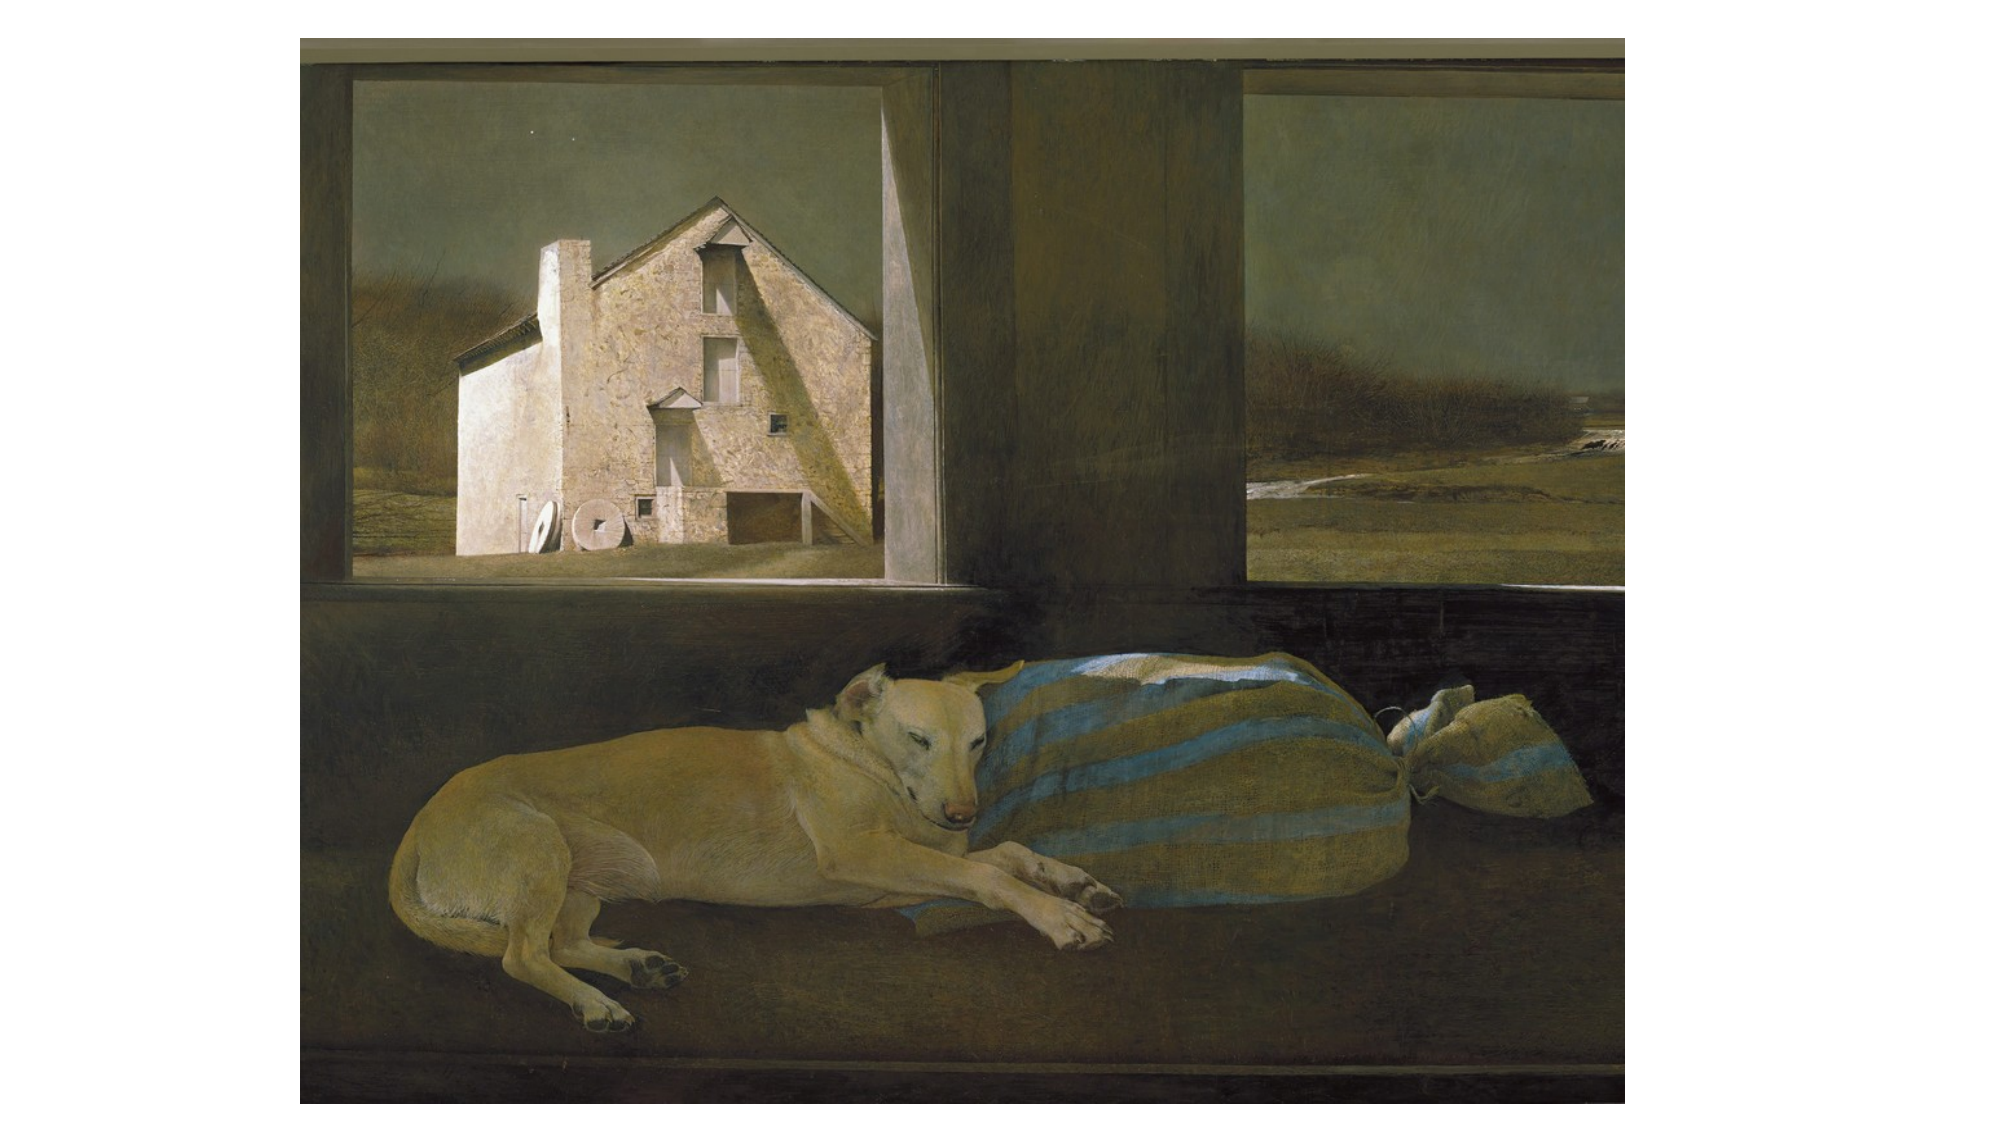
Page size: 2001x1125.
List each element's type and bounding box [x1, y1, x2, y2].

picture [299, 38, 1625, 1104]
